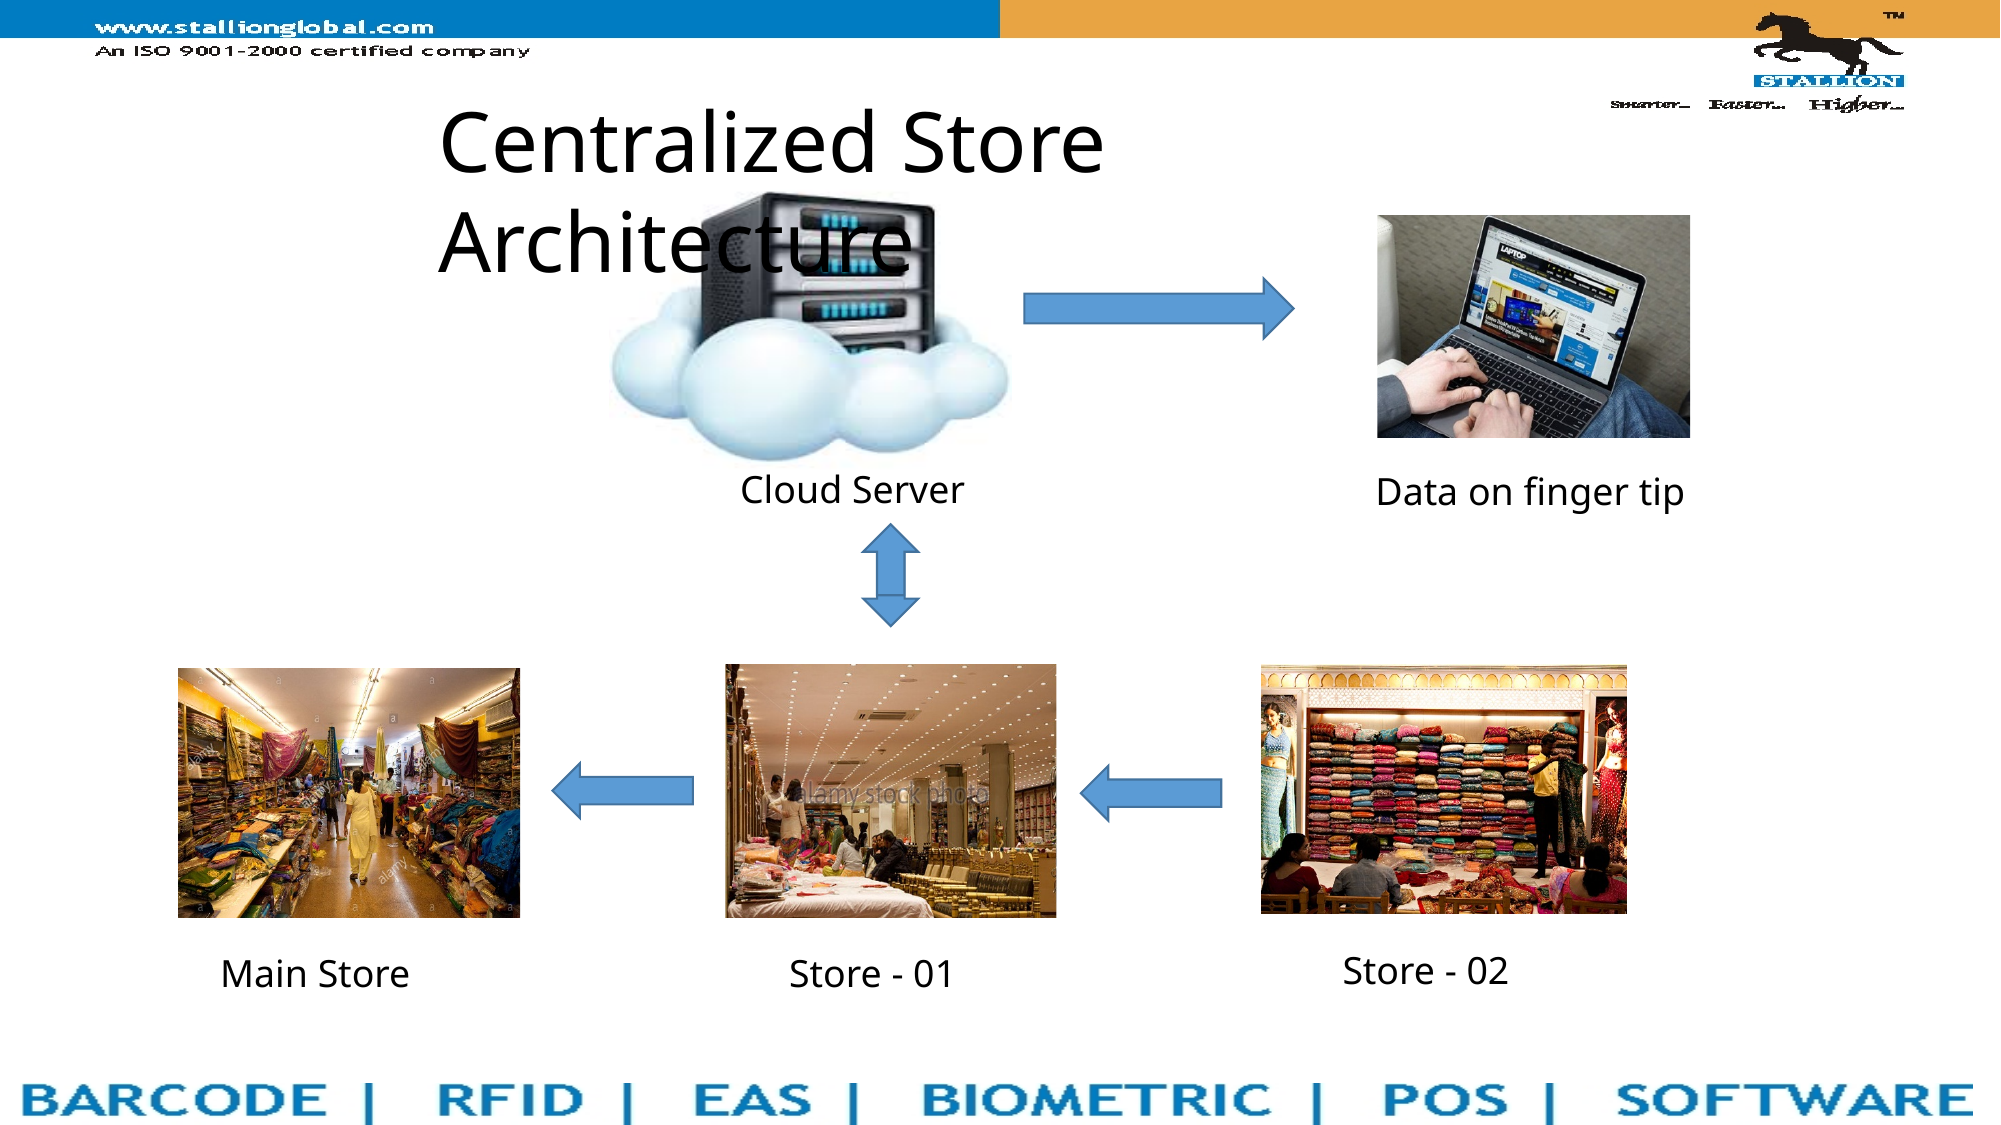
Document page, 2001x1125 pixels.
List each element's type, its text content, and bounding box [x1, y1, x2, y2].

text_box [1079, 763, 1223, 824]
text_box Data on finger tip [1360, 460, 1741, 521]
picture [1377, 215, 1691, 438]
text_box Main Store [205, 942, 493, 1002]
picture [1261, 664, 1627, 914]
picture [178, 668, 521, 918]
text_box [550, 760, 694, 821]
text_box Centralized Store Architecture [423, 113, 1432, 297]
text_box Store - 02 [1327, 939, 1561, 1000]
text_box Cloud Server [725, 487, 1012, 519]
picture [18, 1083, 1973, 1125]
text_box [1023, 297, 1296, 341]
picture [0, 0, 2000, 113]
picture [609, 167, 1012, 487]
text_box [860, 597, 921, 628]
text_box [860, 522, 921, 597]
picture [725, 664, 1057, 918]
text_box Store - 01 [774, 942, 1008, 1002]
